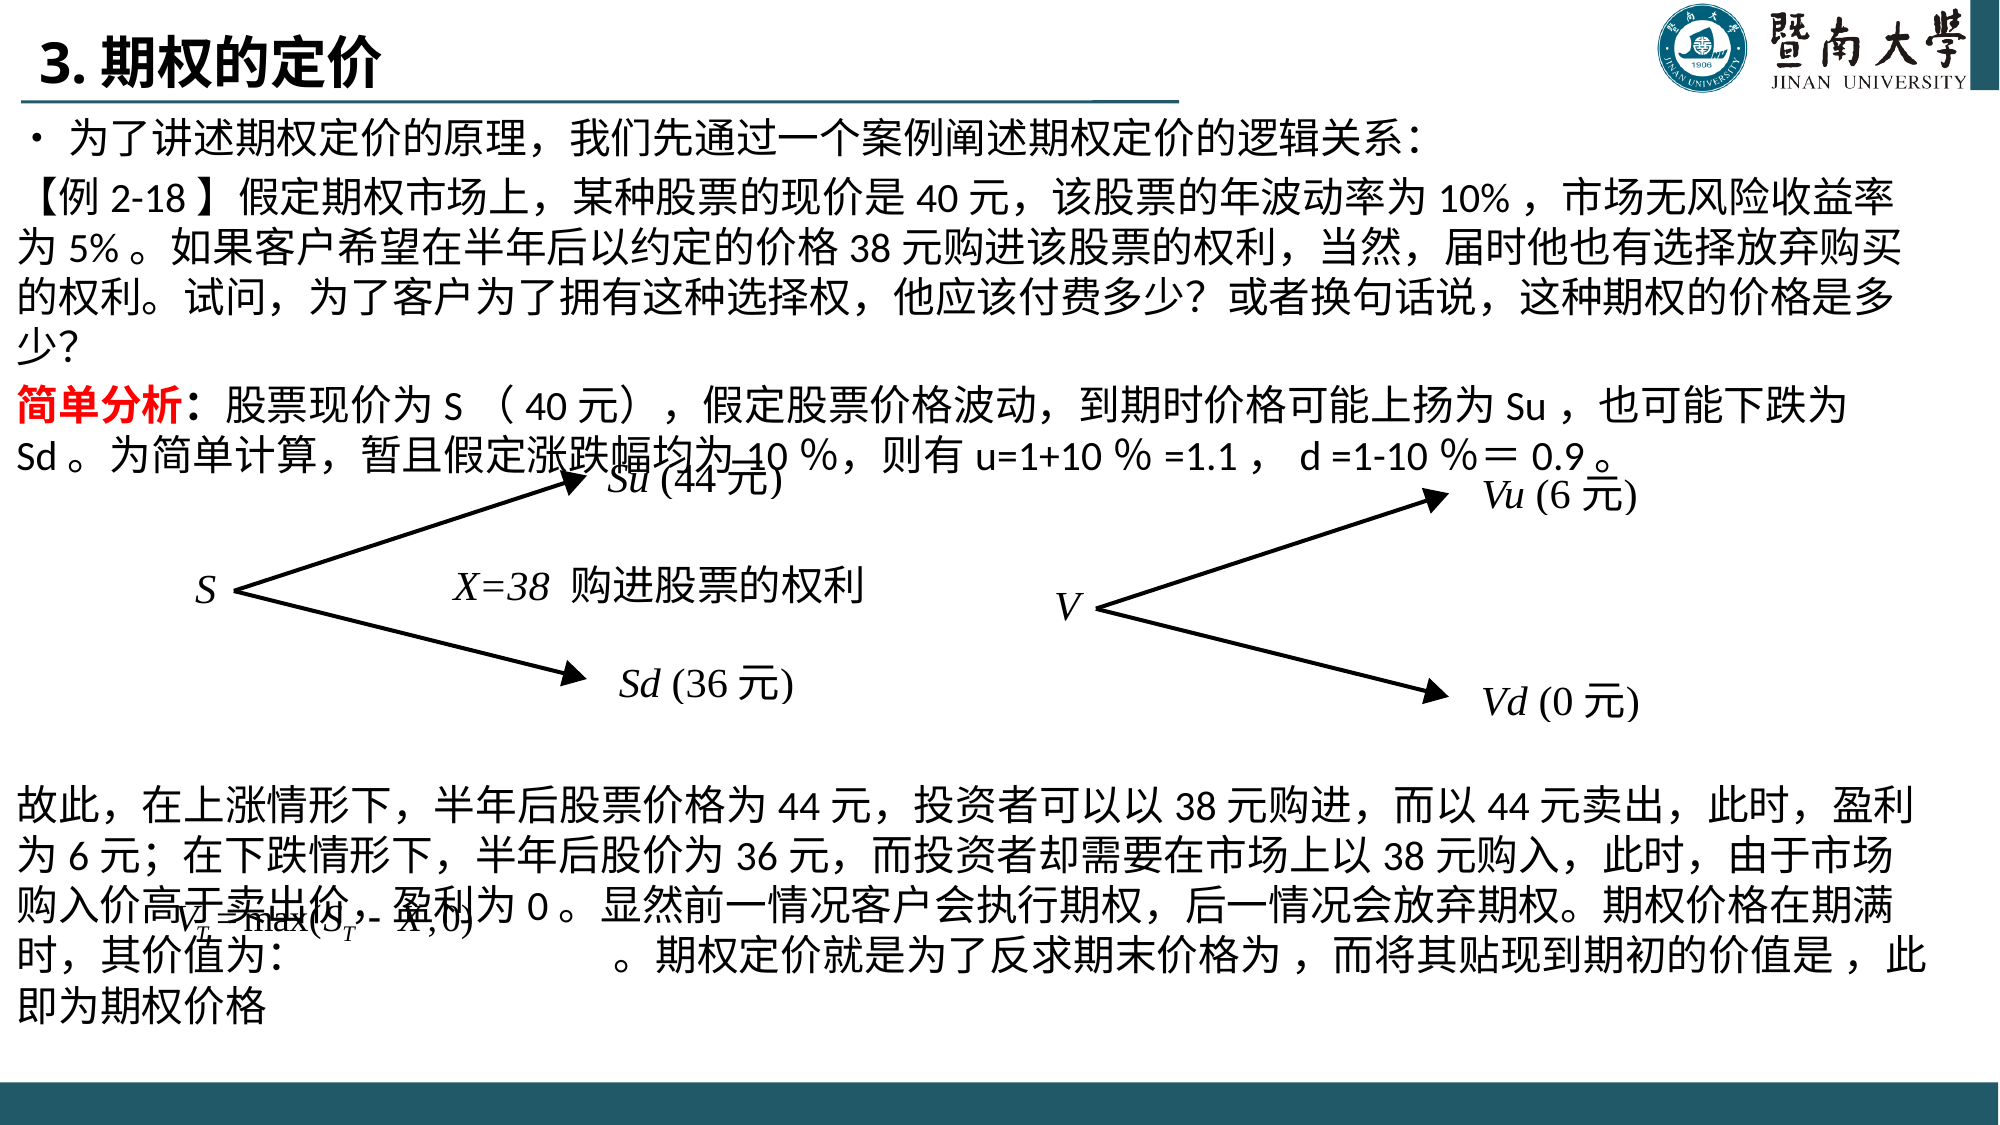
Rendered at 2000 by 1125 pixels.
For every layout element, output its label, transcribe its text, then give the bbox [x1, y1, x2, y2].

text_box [172, 892, 481, 952]
picture [1657, 3, 1967, 93]
picture [54, 349, 1719, 740]
text_box 3.期权的定价 [24, 19, 521, 102]
